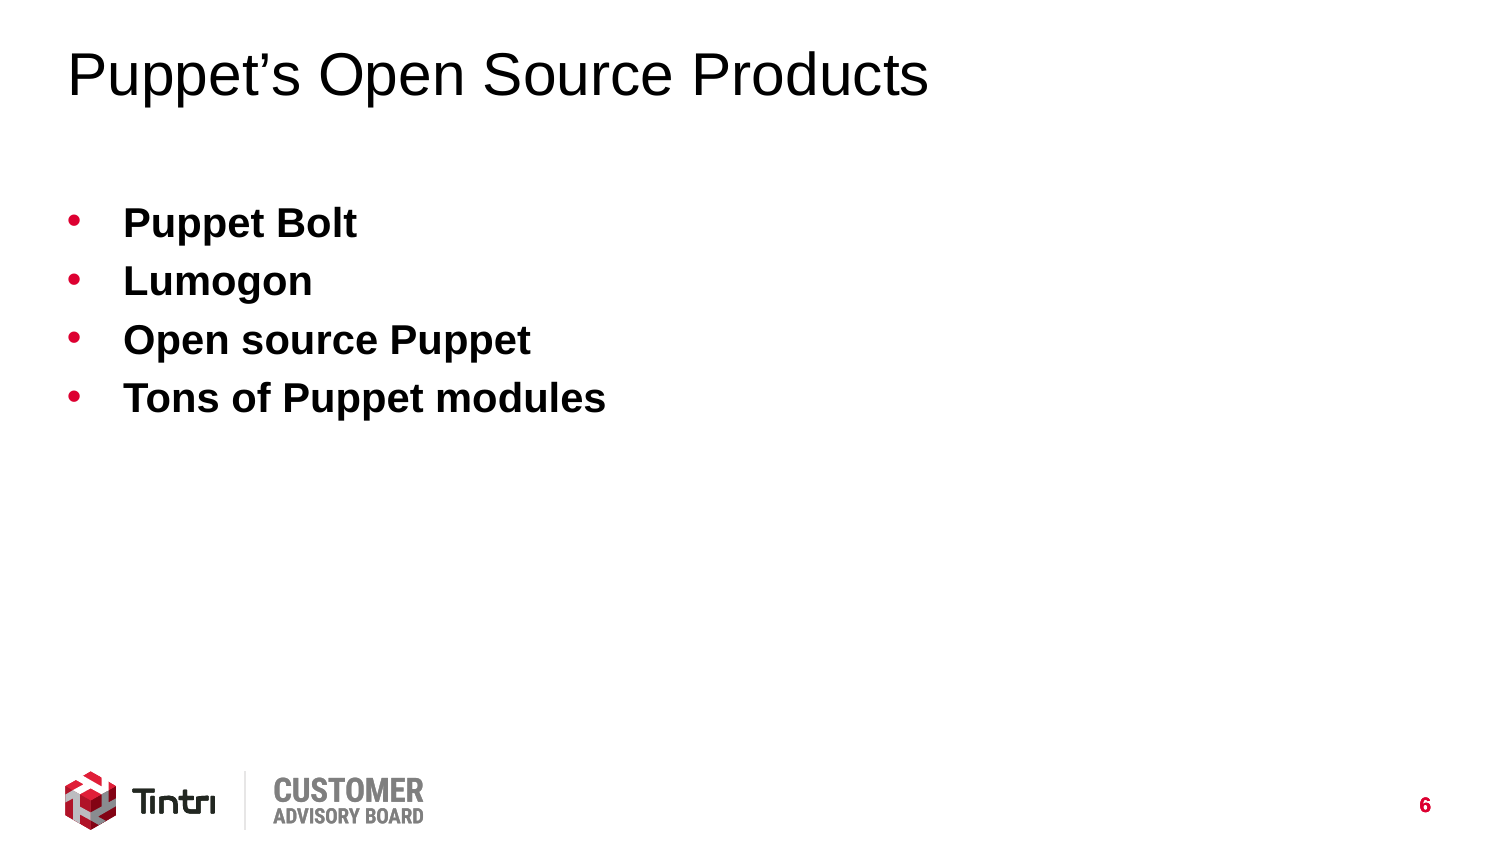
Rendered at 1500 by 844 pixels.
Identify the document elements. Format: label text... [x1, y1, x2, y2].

list Puppet Bolt Lumogon Open source Puppet Tons of Puppet modules [66, 189, 1431, 715]
picture [273, 773, 424, 829]
title Puppet’s Open Source Products [67, 33, 1431, 119]
